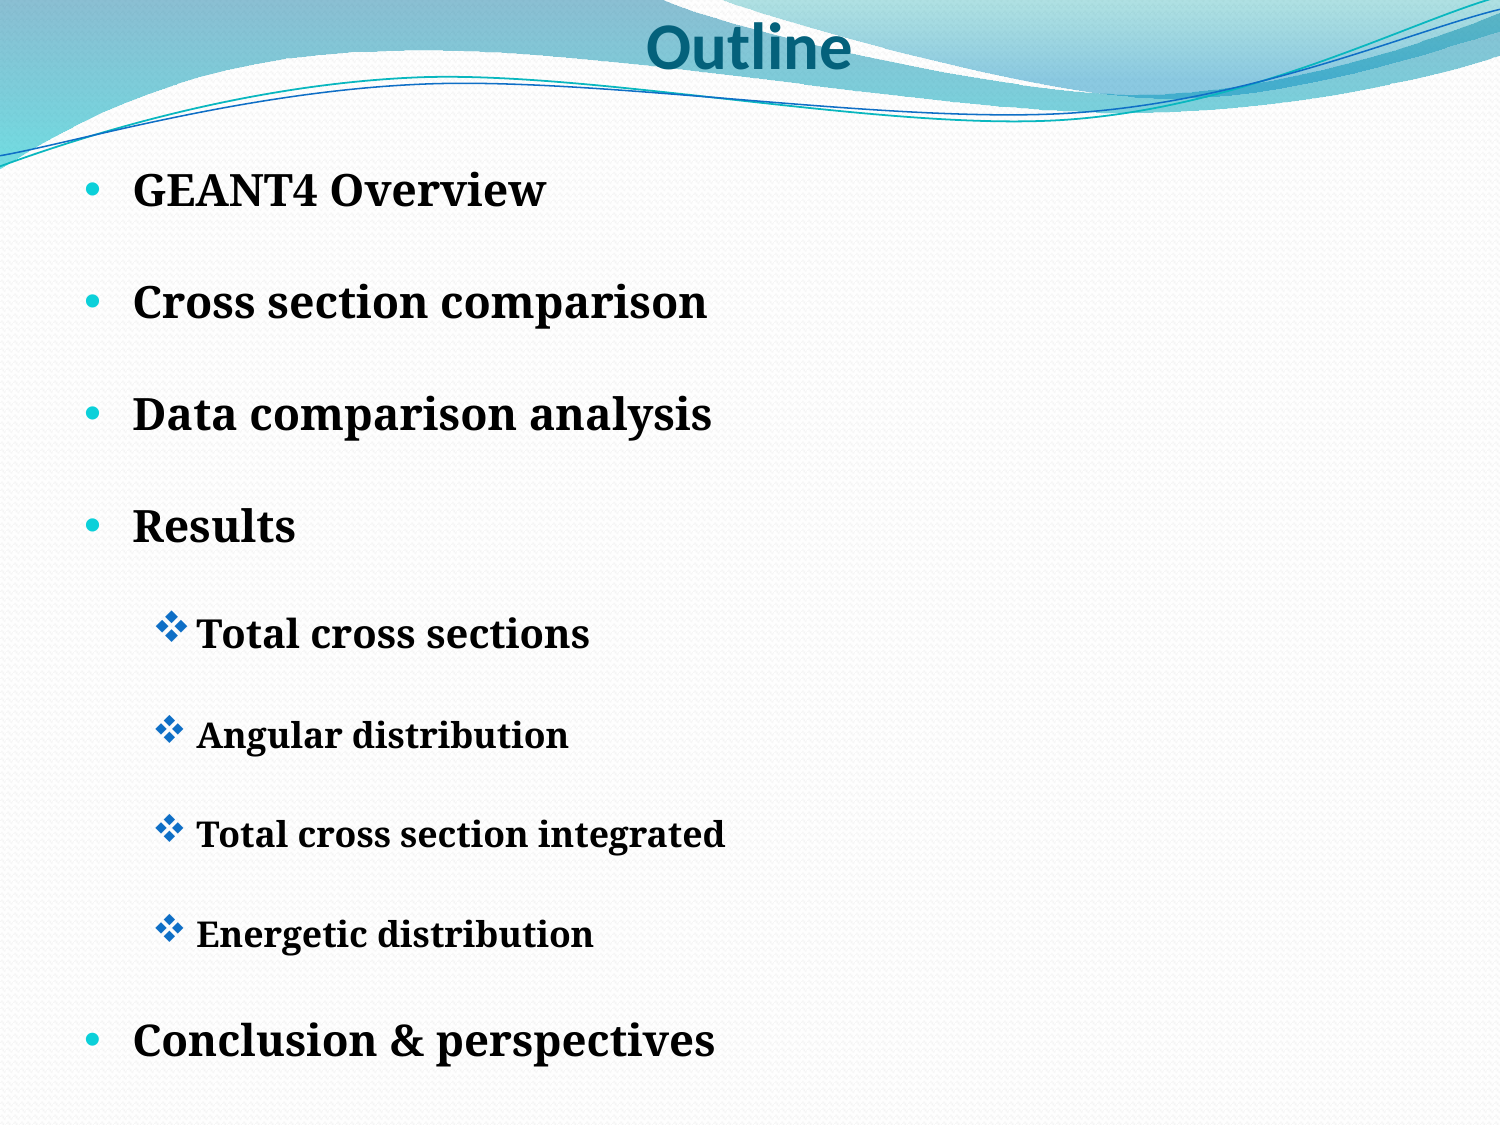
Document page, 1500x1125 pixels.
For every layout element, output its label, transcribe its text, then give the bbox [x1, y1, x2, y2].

list GEANT4 Overview Cross section comparison Data comparison analysis Results Total cross sections Angular distribution Total cross section integrated Energetic distribution Conclusion & perspectives [69, 155, 1442, 1082]
title Outline [0, 0, 1500, 84]
